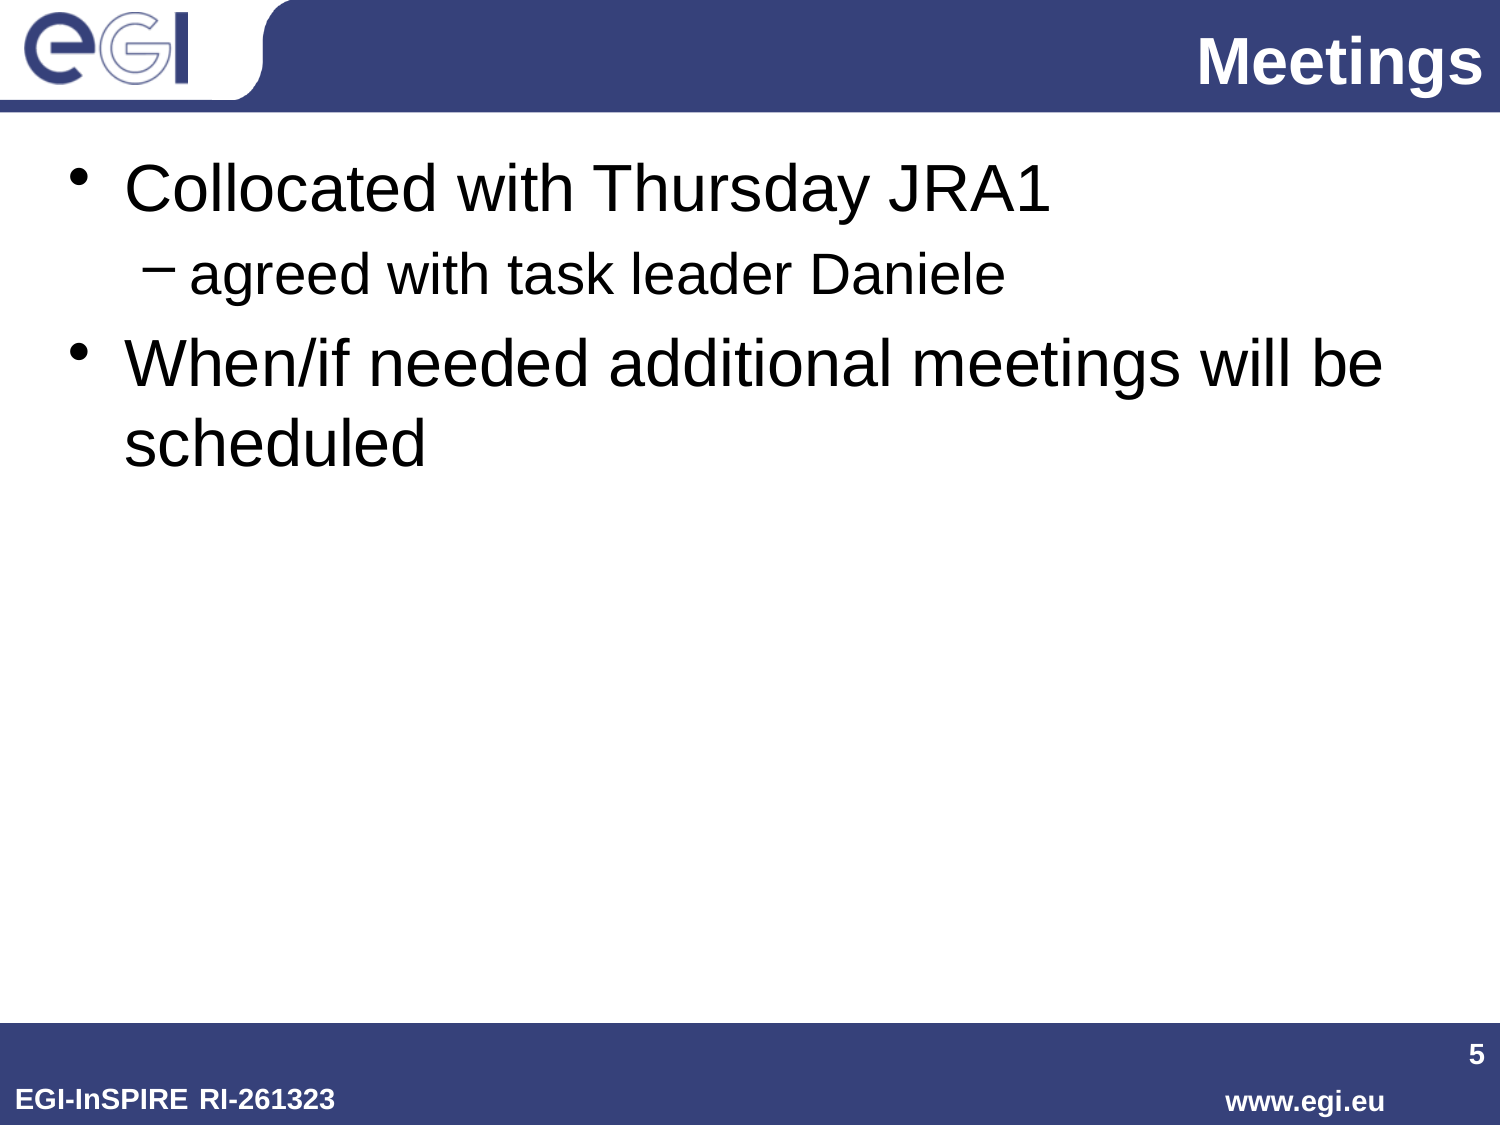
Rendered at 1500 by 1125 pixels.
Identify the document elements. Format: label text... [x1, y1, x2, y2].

slide_number 5 [1149, 1023, 1500, 1084]
list Collocated with Thursday JRA1 agreed with task leader Daniele When/if needed additional meetings will be scheduled [53, 137, 1447, 938]
picture [24, 12, 188, 85]
title Meetings [312, 7, 1500, 110]
picture [212, 0, 313, 100]
